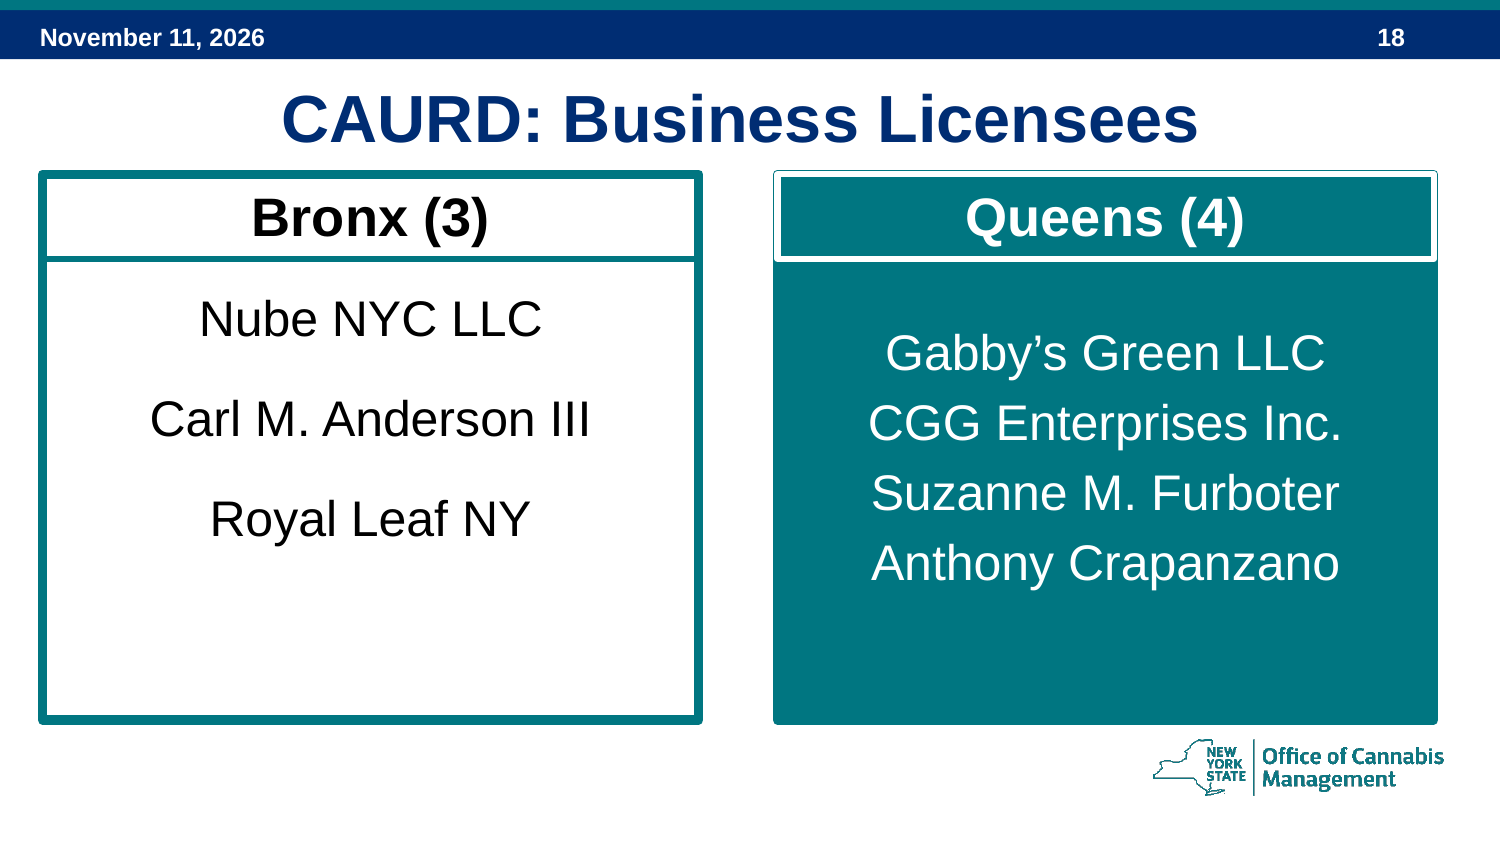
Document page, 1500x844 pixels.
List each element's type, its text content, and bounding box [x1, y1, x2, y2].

text_box [42, 174, 699, 259]
text_box [777, 174, 1434, 259]
text_box Bronx (3) Nube NYC LLC Carl M. Anderson III Royal Leaf NY [42, 259, 699, 720]
picture [1153, 739, 1449, 796]
title CAURD: Business Licensees [0, 58, 1500, 175]
text_box Queens (4) Gabby’s Green LLC CGG Enterprises Inc. Suzanne M. Furboter Anthony Crapanzano [777, 259, 1434, 720]
